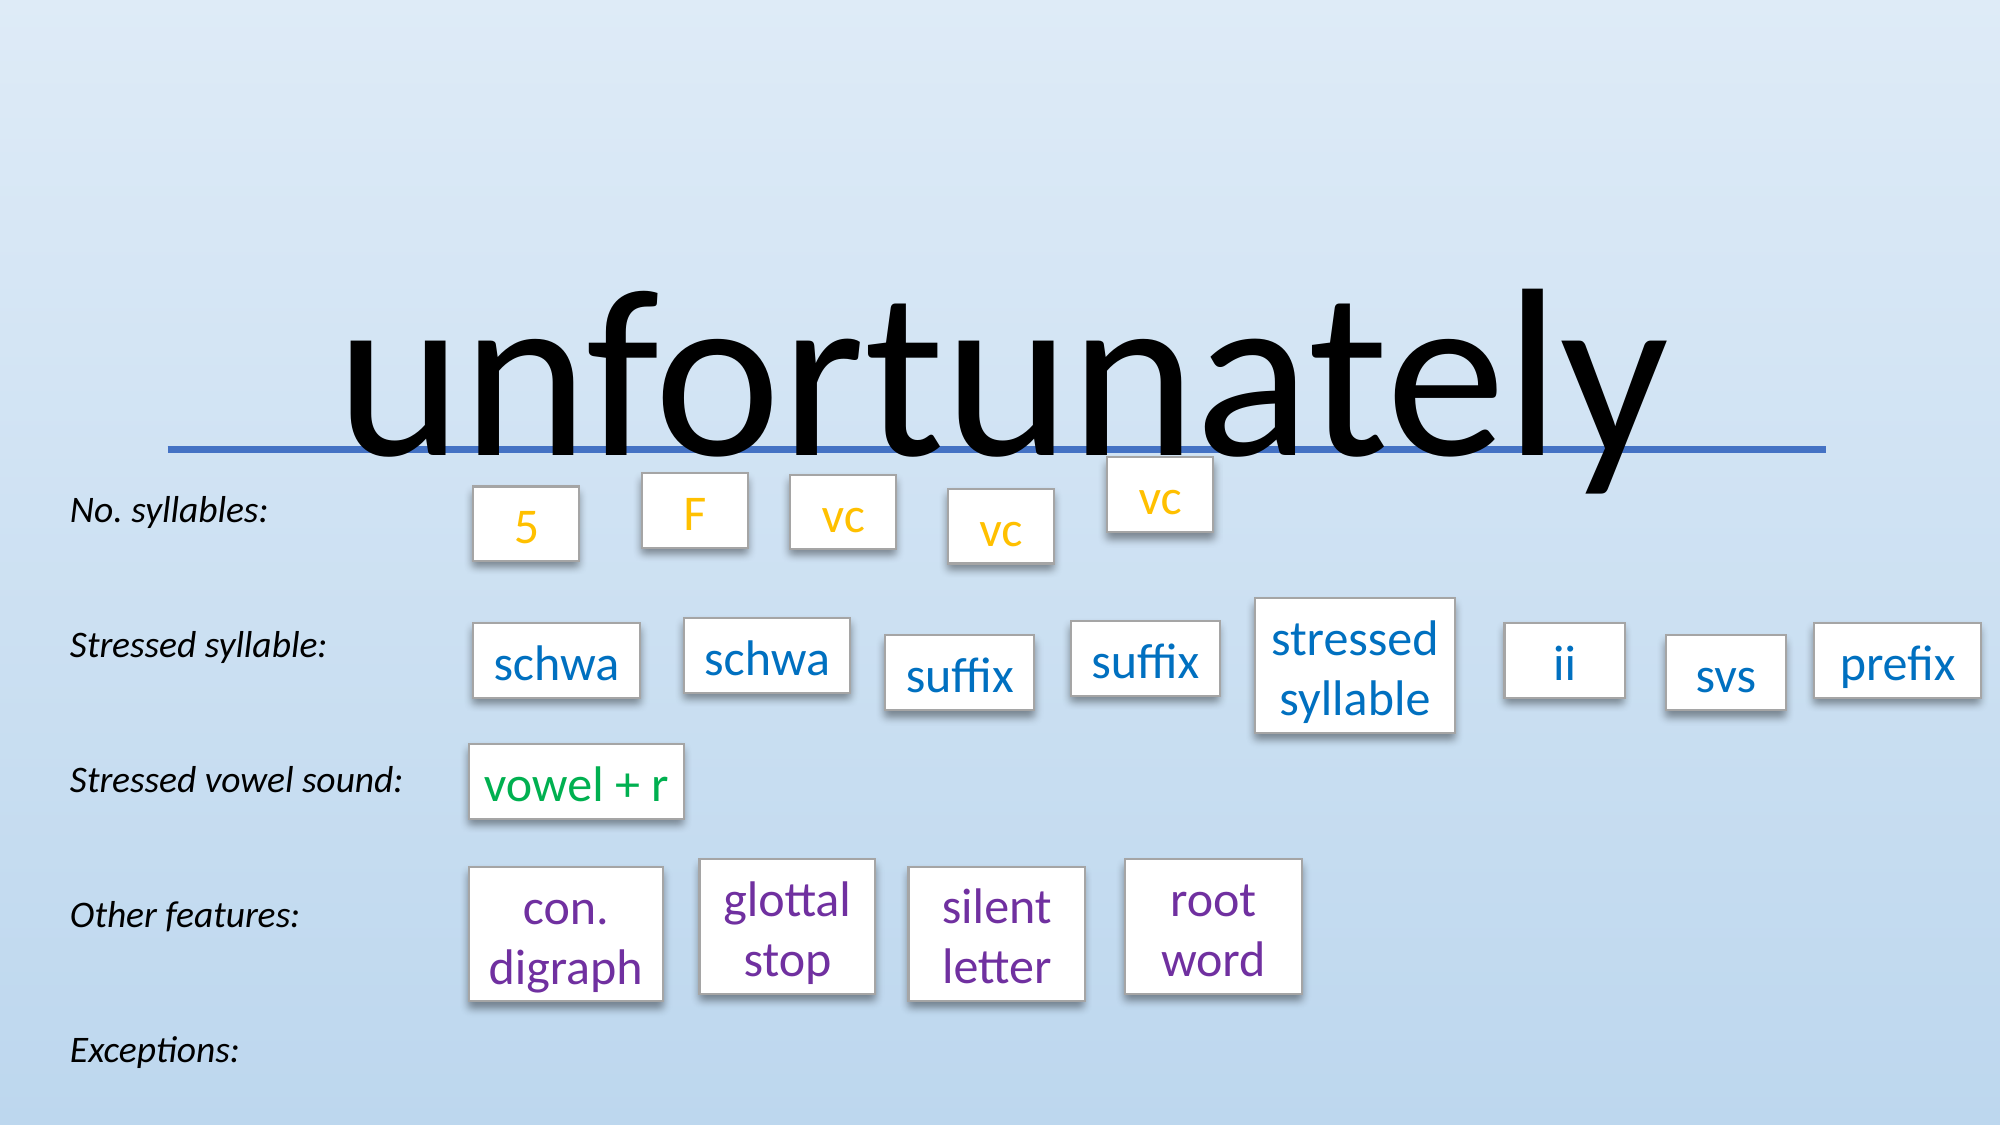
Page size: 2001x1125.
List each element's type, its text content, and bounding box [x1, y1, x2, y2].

text_box glottal stop [698, 858, 876, 995]
text_box schwa [683, 617, 851, 694]
text_box vc [947, 488, 1055, 565]
text_box stressed syllable [1254, 597, 1456, 734]
text_box suffix [884, 634, 1035, 711]
text_box vc [789, 474, 897, 550]
text_box root word [1124, 858, 1303, 995]
text_box No. syllables: Stressed syllable: Stressed vowel sound: Other features: Exceptions: [55, 477, 423, 1078]
text_box F [641, 472, 749, 549]
text_box prefix [1813, 622, 1982, 699]
text_box schwa [472, 622, 641, 699]
text_box vc [1106, 456, 1214, 533]
text_box unfortunately [211, 208, 1795, 449]
text_box ii [1503, 622, 1626, 699]
text_box vowel + r [468, 743, 685, 820]
text_box 5 [472, 485, 580, 562]
text_box con. digraph [468, 866, 664, 1002]
text_box silent letter [907, 866, 1086, 1002]
text_box suffix [1070, 620, 1221, 697]
text_box svs [1665, 634, 1787, 711]
text_box unfortunately [211, 450, 1795, 512]
